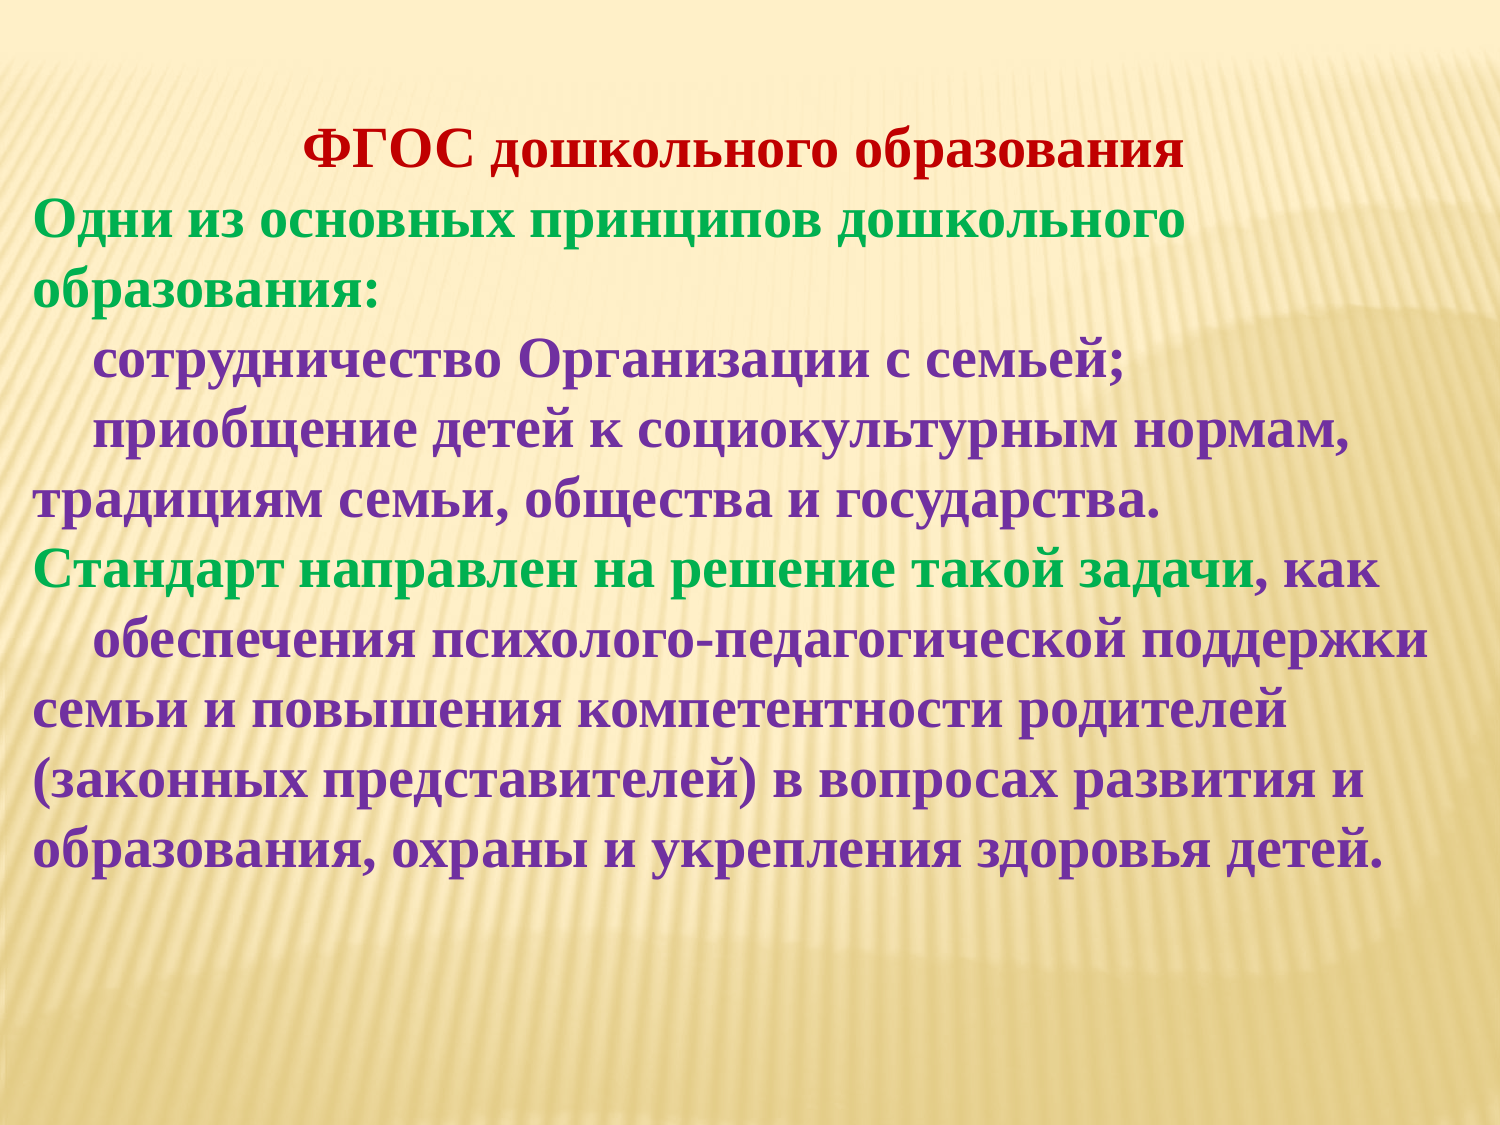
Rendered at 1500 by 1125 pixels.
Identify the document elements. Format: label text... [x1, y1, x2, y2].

text_box ФГОС дошкольного образования Одни из основных принципов дошкольного образования:  сотрудничество Организации с семьей;  приобщение детей к социокультурным нормам, традициям семьи, общества и государства. Стандарт направлен на решение такой задачи, как  обеспечения психолого-педагогической поддержки семьи и повышения компетентности родителей (законных представителей) в вопросах развития и образования, охраны и укрепления здоровья детей. [17, 101, 1471, 887]
